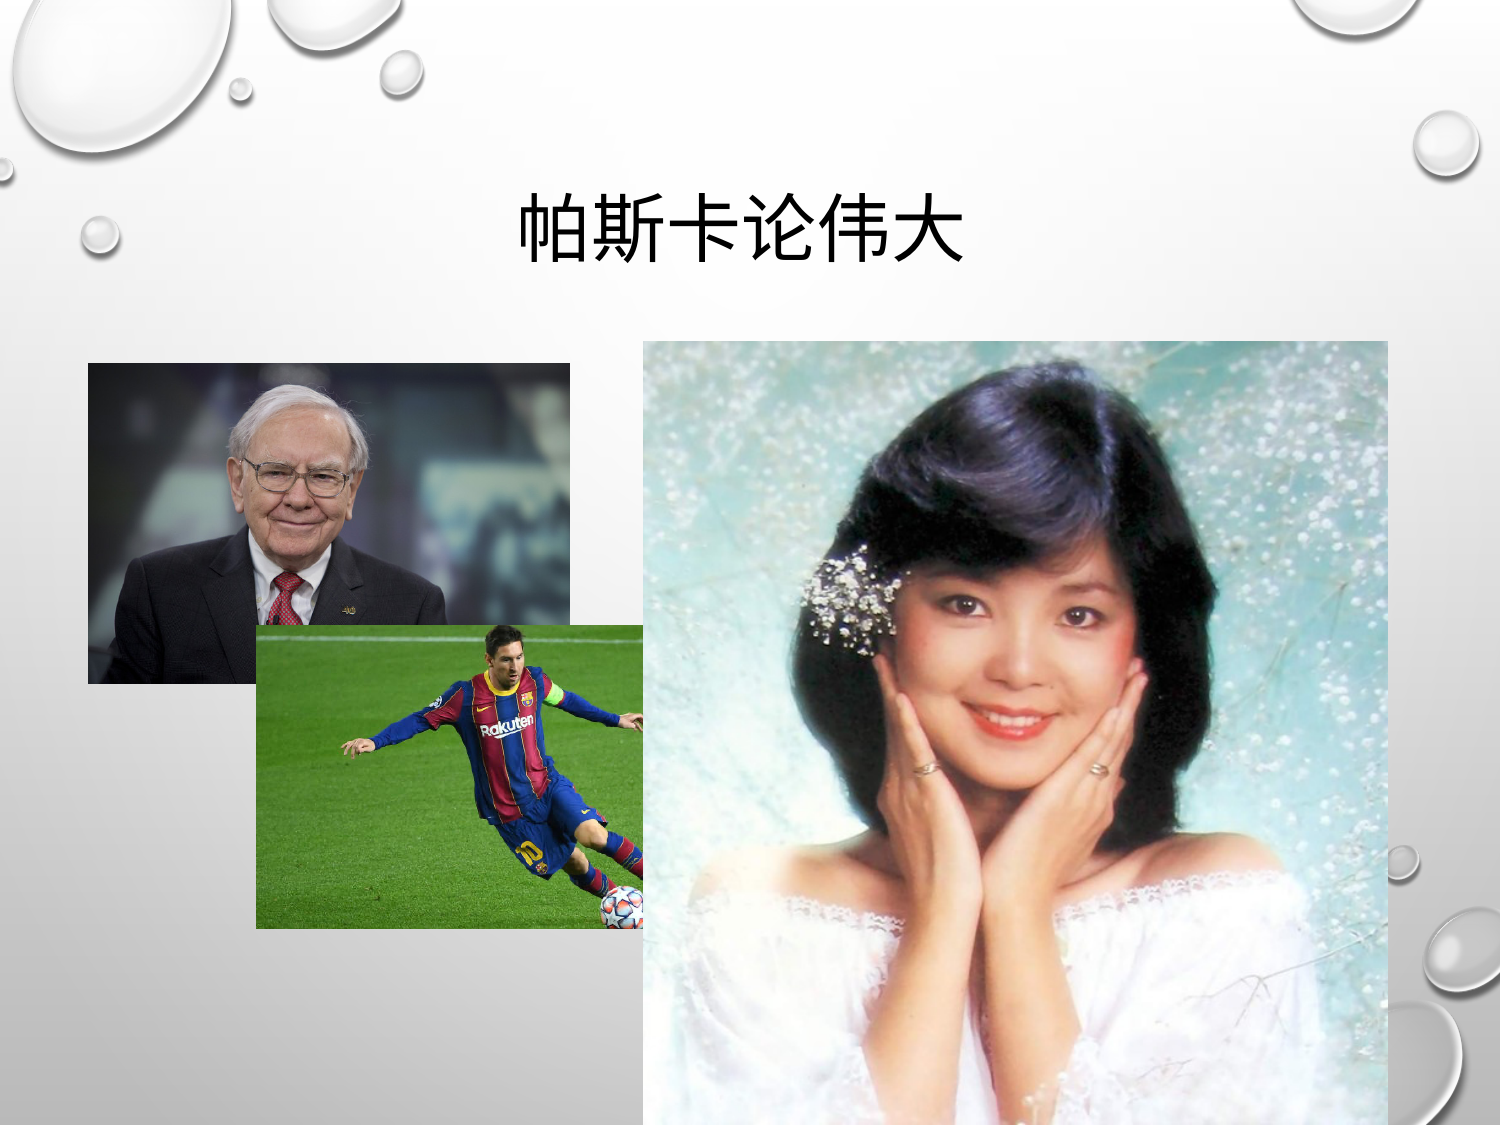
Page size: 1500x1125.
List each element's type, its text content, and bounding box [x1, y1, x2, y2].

picture [0, 0, 1500, 1125]
title 帕斯卡论伟大 [112, 101, 1388, 364]
